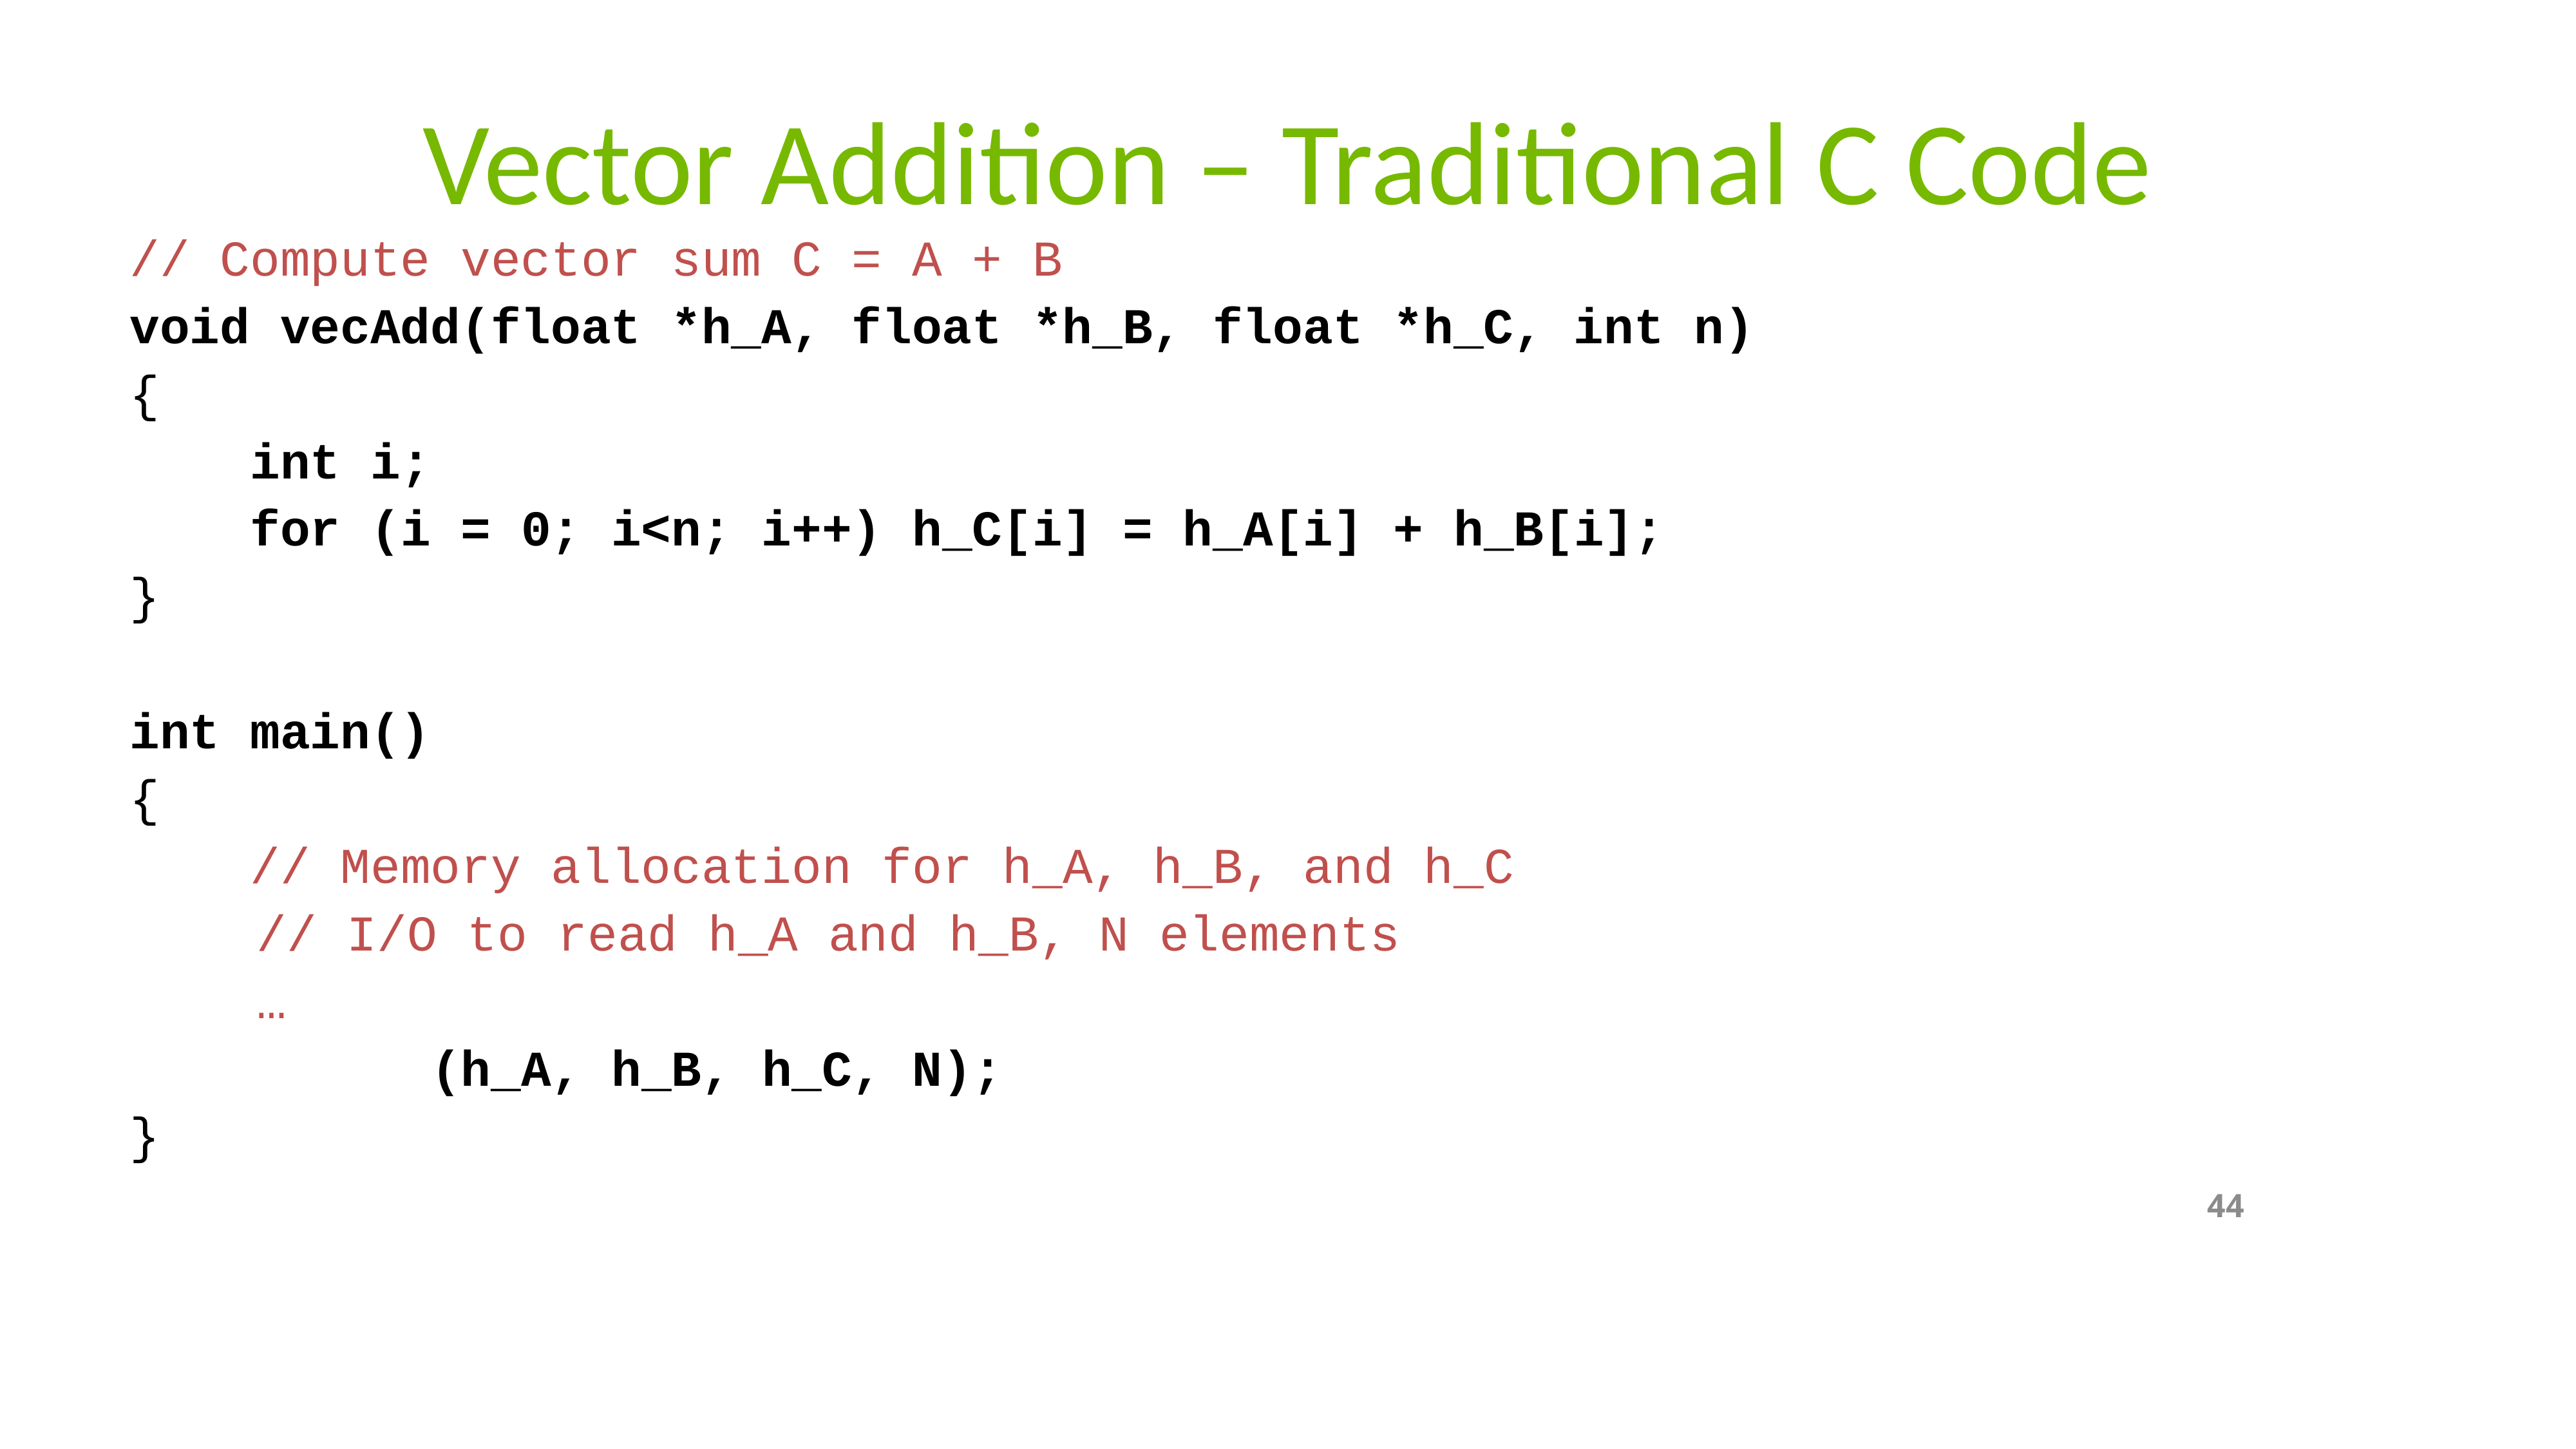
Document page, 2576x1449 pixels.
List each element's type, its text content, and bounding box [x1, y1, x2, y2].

list // Compute vector sum C = A + B void vecAdd(float *h_A, float *h_B, float *h_C, int n) { int i; for (i = 0; i<n; i++) h_C[i] = h_A[i] + h_B[i]; } int main() { // Memory allocation for h_A, h_B, and h_C // I/O to read h_A and h_B, N elements … vecAdd(h_A, h_B, h_C, N); } [120, 227, 2456, 1362]
title Vector Addition – Traditional C Code [117, 81, 2459, 235]
slide_number 44 [1851, 1171, 2254, 1244]
